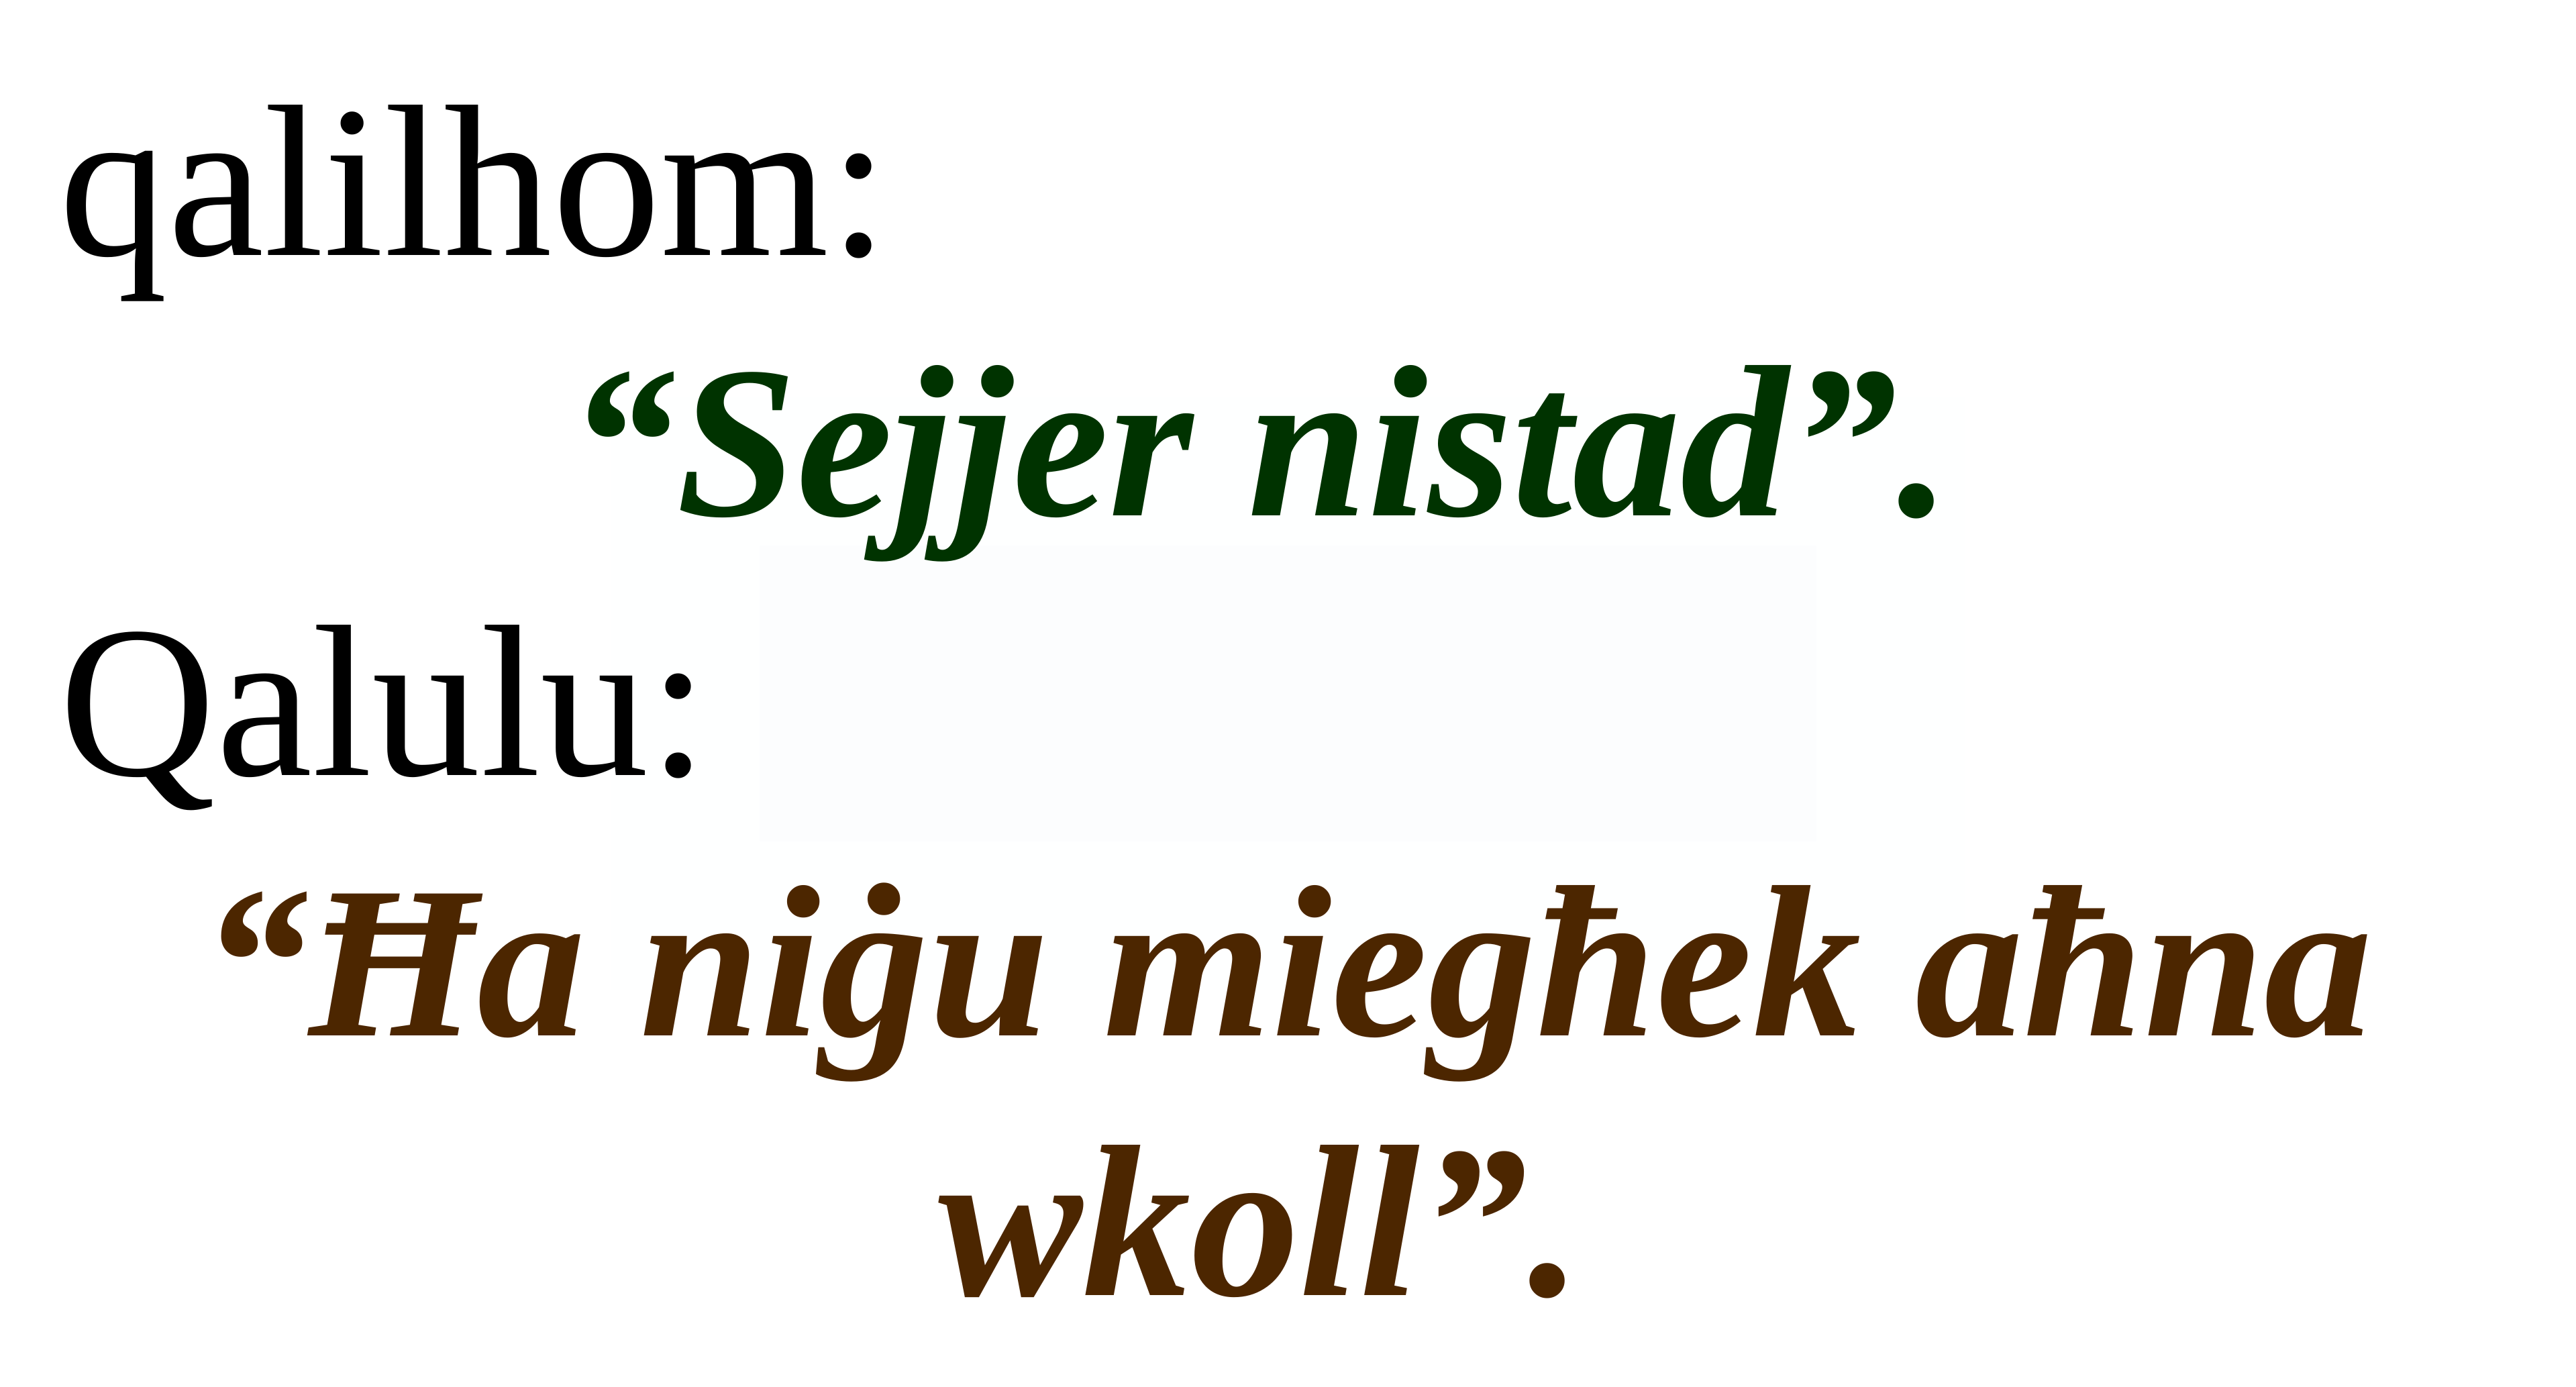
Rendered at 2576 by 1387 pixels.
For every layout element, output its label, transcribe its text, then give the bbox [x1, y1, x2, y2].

text_box qalilhom: “Sejjer nistad”. Qalulu: “Ħa niġu miegħek aħna wkoll”. [37, 28, 2538, 1350]
